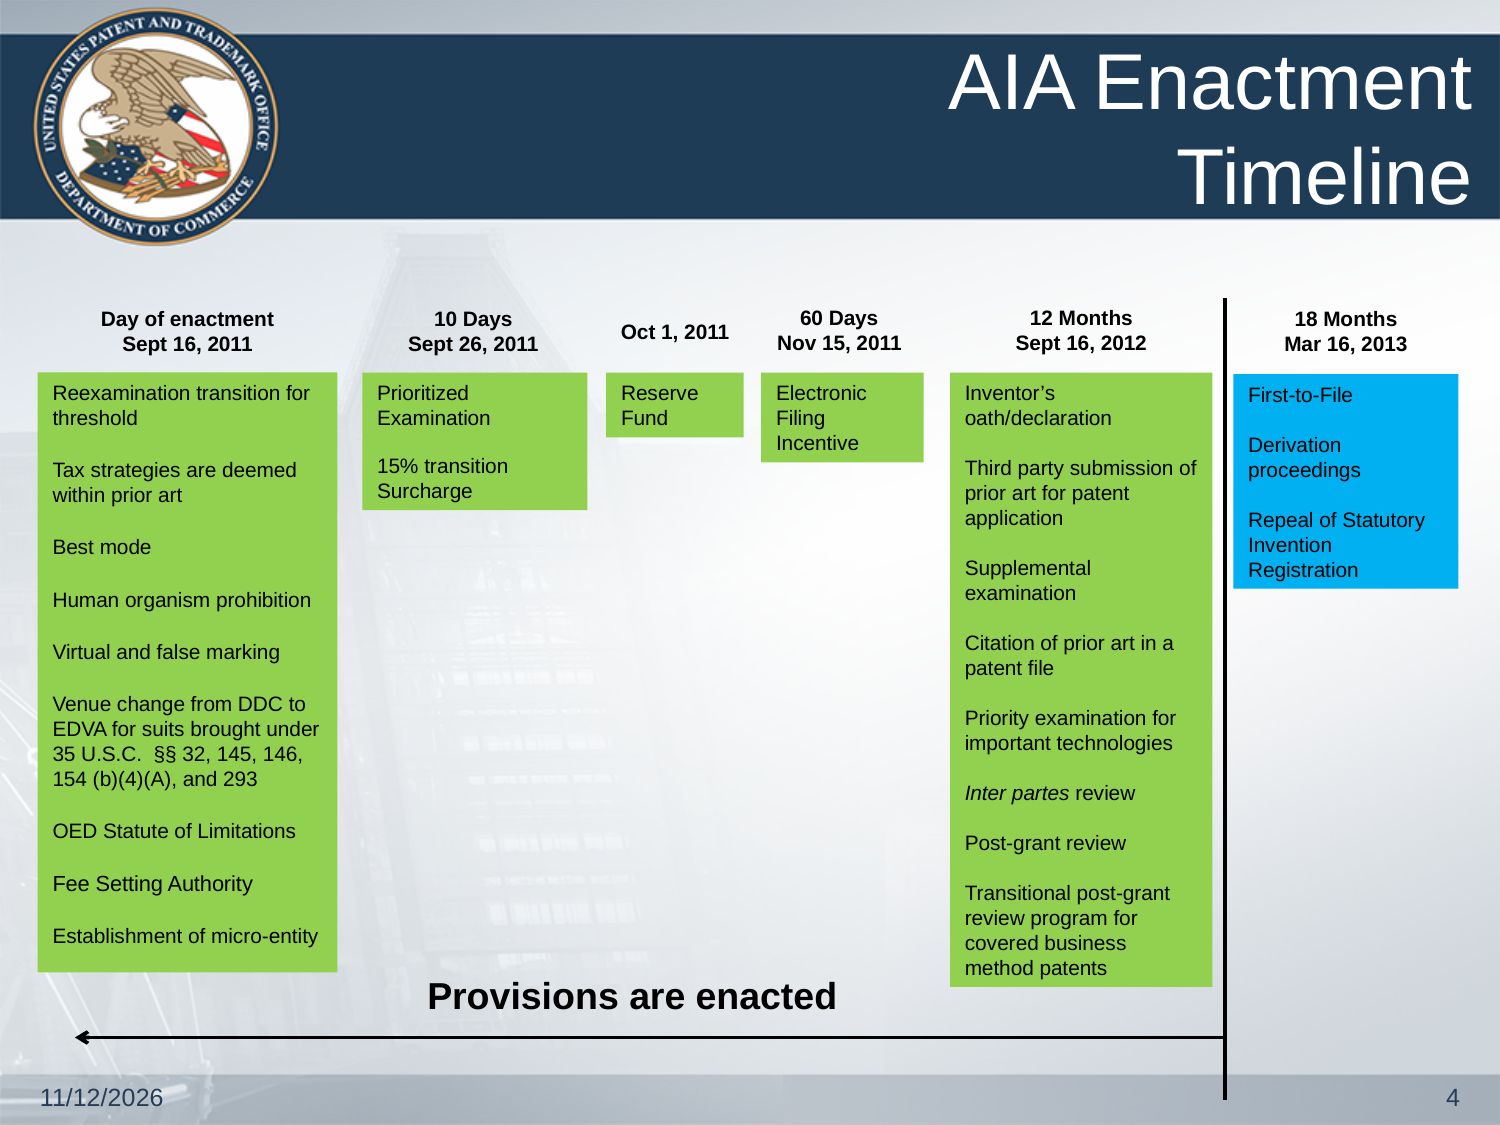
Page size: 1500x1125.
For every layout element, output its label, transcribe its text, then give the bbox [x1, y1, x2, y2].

text_box Day of enactment Sept 16, 2011 [37, 298, 338, 364]
text_box Electronic Filing Incentive [761, 372, 924, 463]
text_box 18 Months Mar 16, 2013 [1233, 298, 1459, 364]
text_box 10 Days Sept 26, 2011 [360, 298, 586, 364]
slide_number 4 [1162, 1037, 1475, 1113]
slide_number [24, 1037, 338, 1113]
text_box Oct 1, 2011 [597, 311, 753, 351]
text_box 60 Days Nov 15, 2011 [754, 296, 924, 362]
list Reexamination transition for threshold Tax strategies are deemed within prior art Best mode Human organism prohibition Virtual and false marking Venue change from DDC to EDVA for suits brought under 35 U.S.C. §§ 32, 145, 146, 154 (b)(4)(A), and 293 OED Statute of Limitations Fee Setting Authority Establishment of micro-entity [37, 372, 338, 973]
picture [0, 0, 1500, 1125]
title AIA Enactment Timeline [312, 37, 1488, 213]
text_box First-to-File Derivation proceedings Repeal of Statutory Invention Registration [1233, 374, 1459, 589]
text_box Prioritized Examination 15% transition Surcharge [362, 372, 588, 511]
text_box 12 Months Sept 16, 2012 [950, 296, 1213, 362]
text_box Reserve Fund [606, 372, 744, 438]
text_box Provisions are enacted [412, 964, 938, 1024]
text_box Inventor’s oath/declaration Third party submission of prior art for patent application Supplemental examination Citation of prior art in a patent file Priority examination for important technologies Inter partes review Post-grant review Transitional post-grant review program for covered business method patents [950, 372, 1213, 987]
